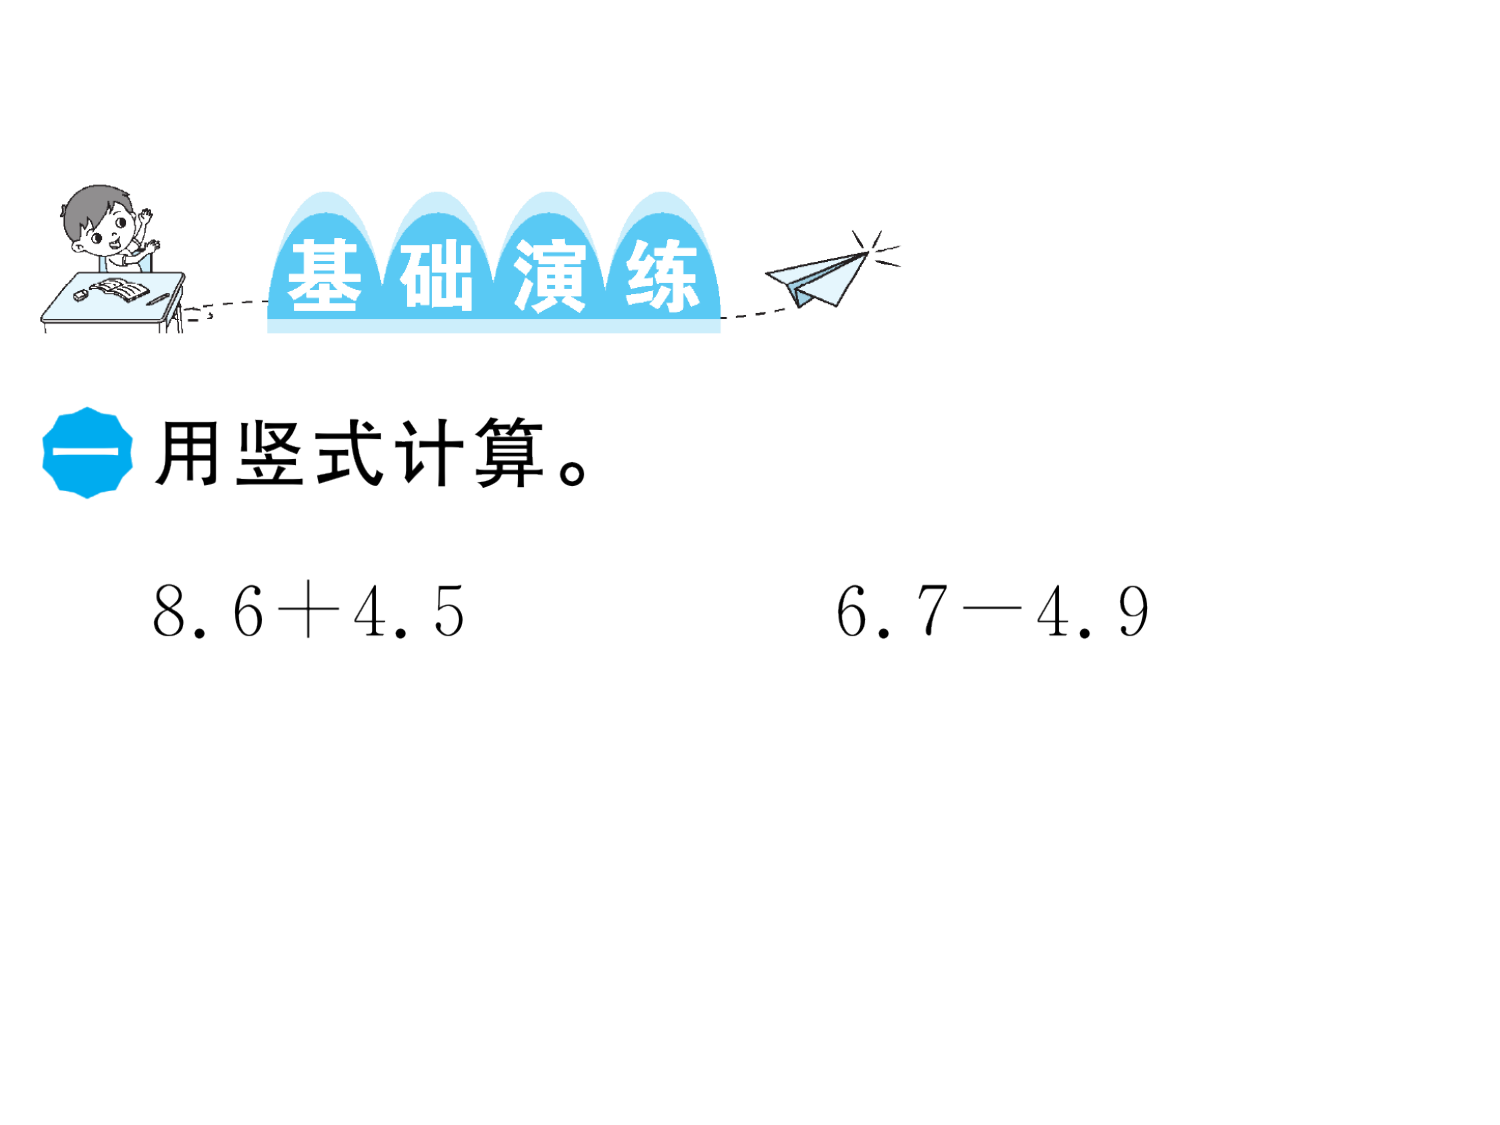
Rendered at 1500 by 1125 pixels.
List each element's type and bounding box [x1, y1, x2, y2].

picture [35, 177, 1453, 1076]
